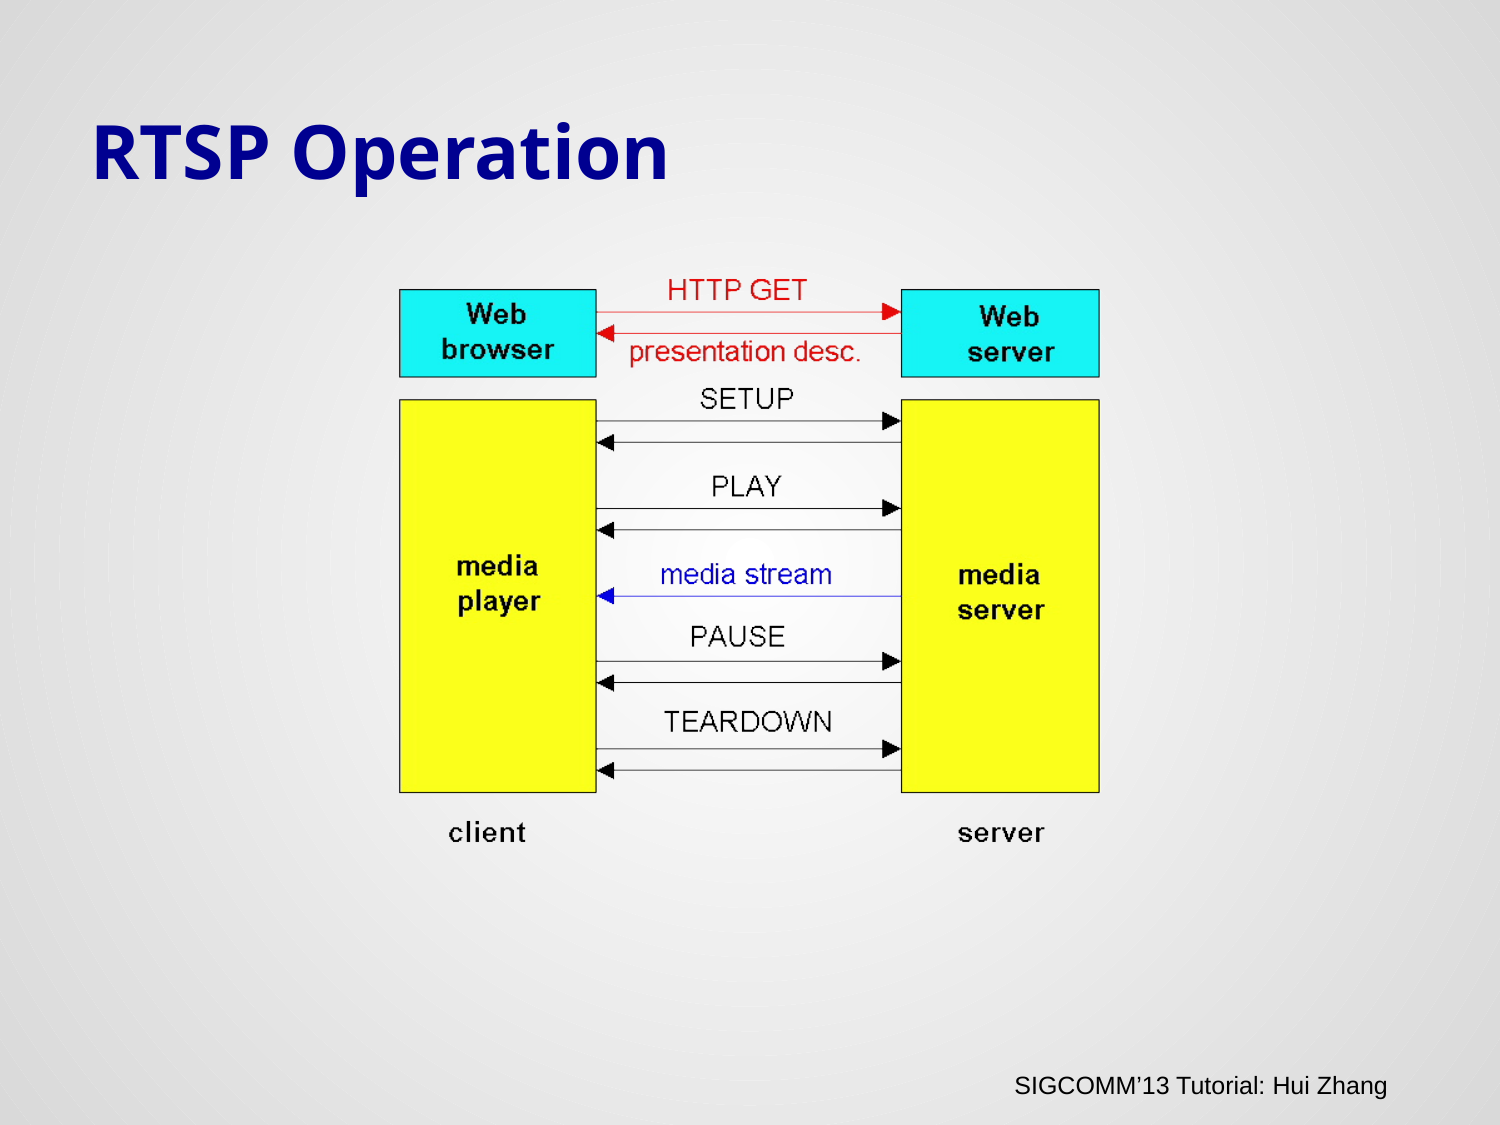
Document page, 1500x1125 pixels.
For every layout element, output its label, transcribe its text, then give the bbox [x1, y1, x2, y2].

picture [299, 264, 1201, 861]
title RTSP Operation [74, 59, 1426, 203]
